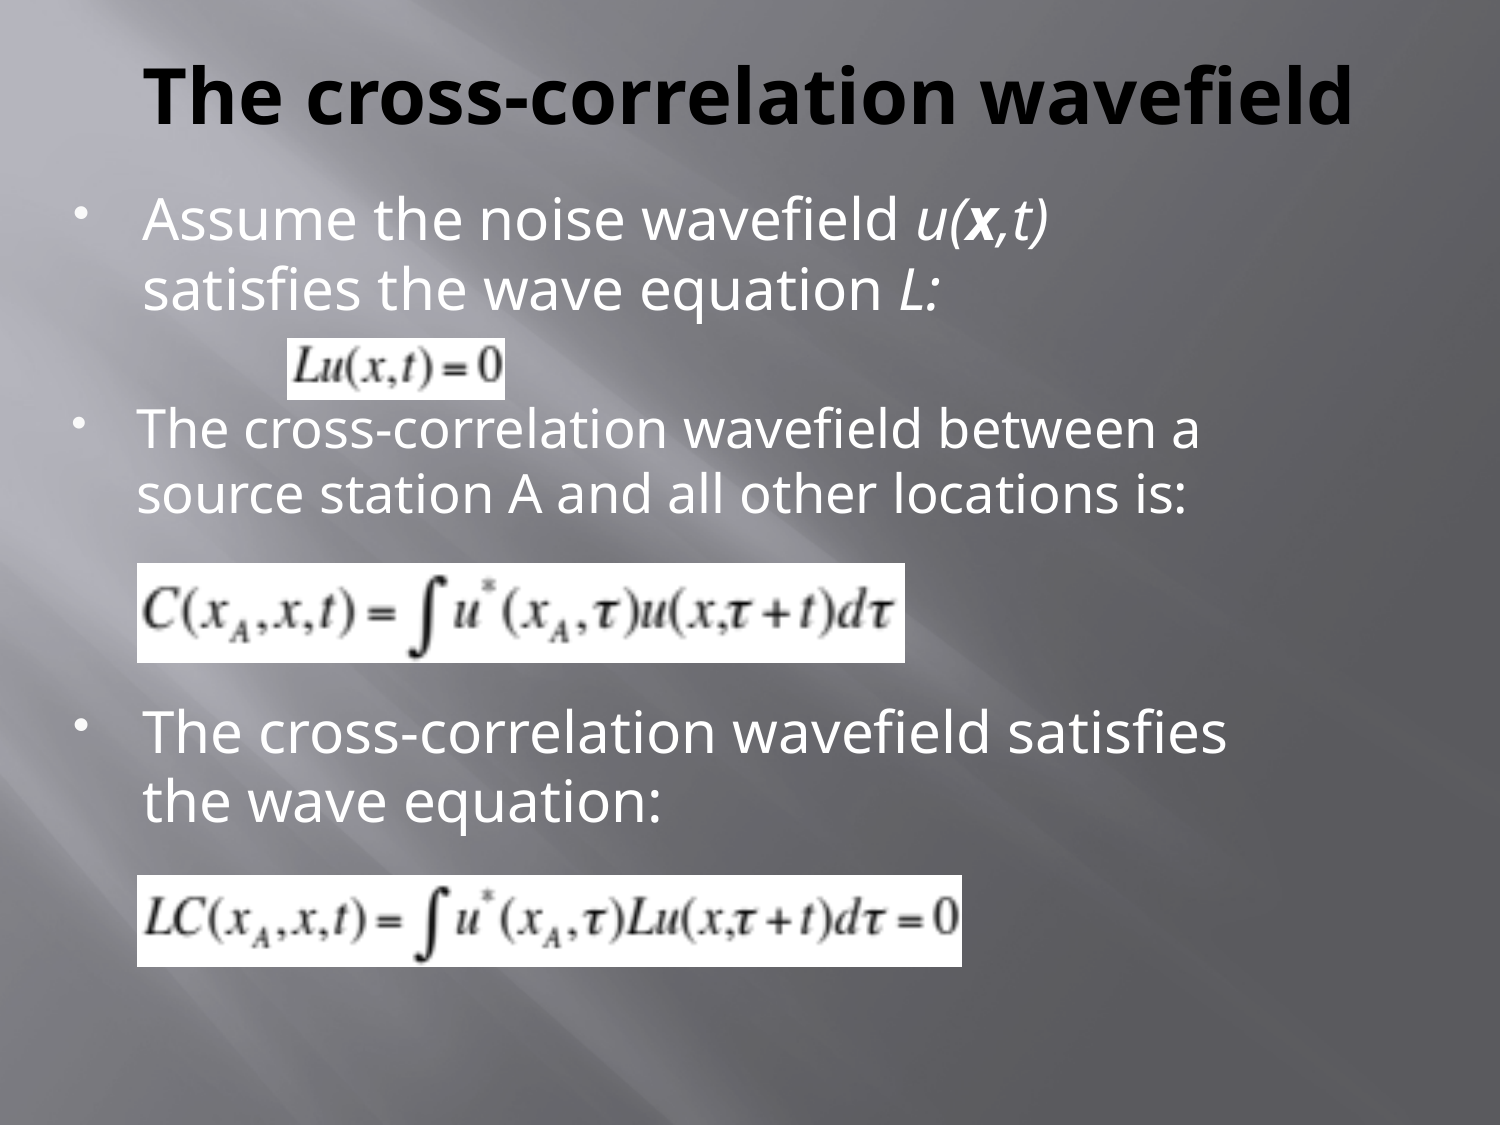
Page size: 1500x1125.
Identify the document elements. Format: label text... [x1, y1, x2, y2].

text_box The cross-correlation wavefield between a source station A and all other locations is: [37, 401, 1263, 550]
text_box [37, 687, 1263, 967]
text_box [137, 562, 906, 663]
title The cross-correlation wavefield [75, 0, 1425, 188]
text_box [37, 174, 1263, 401]
